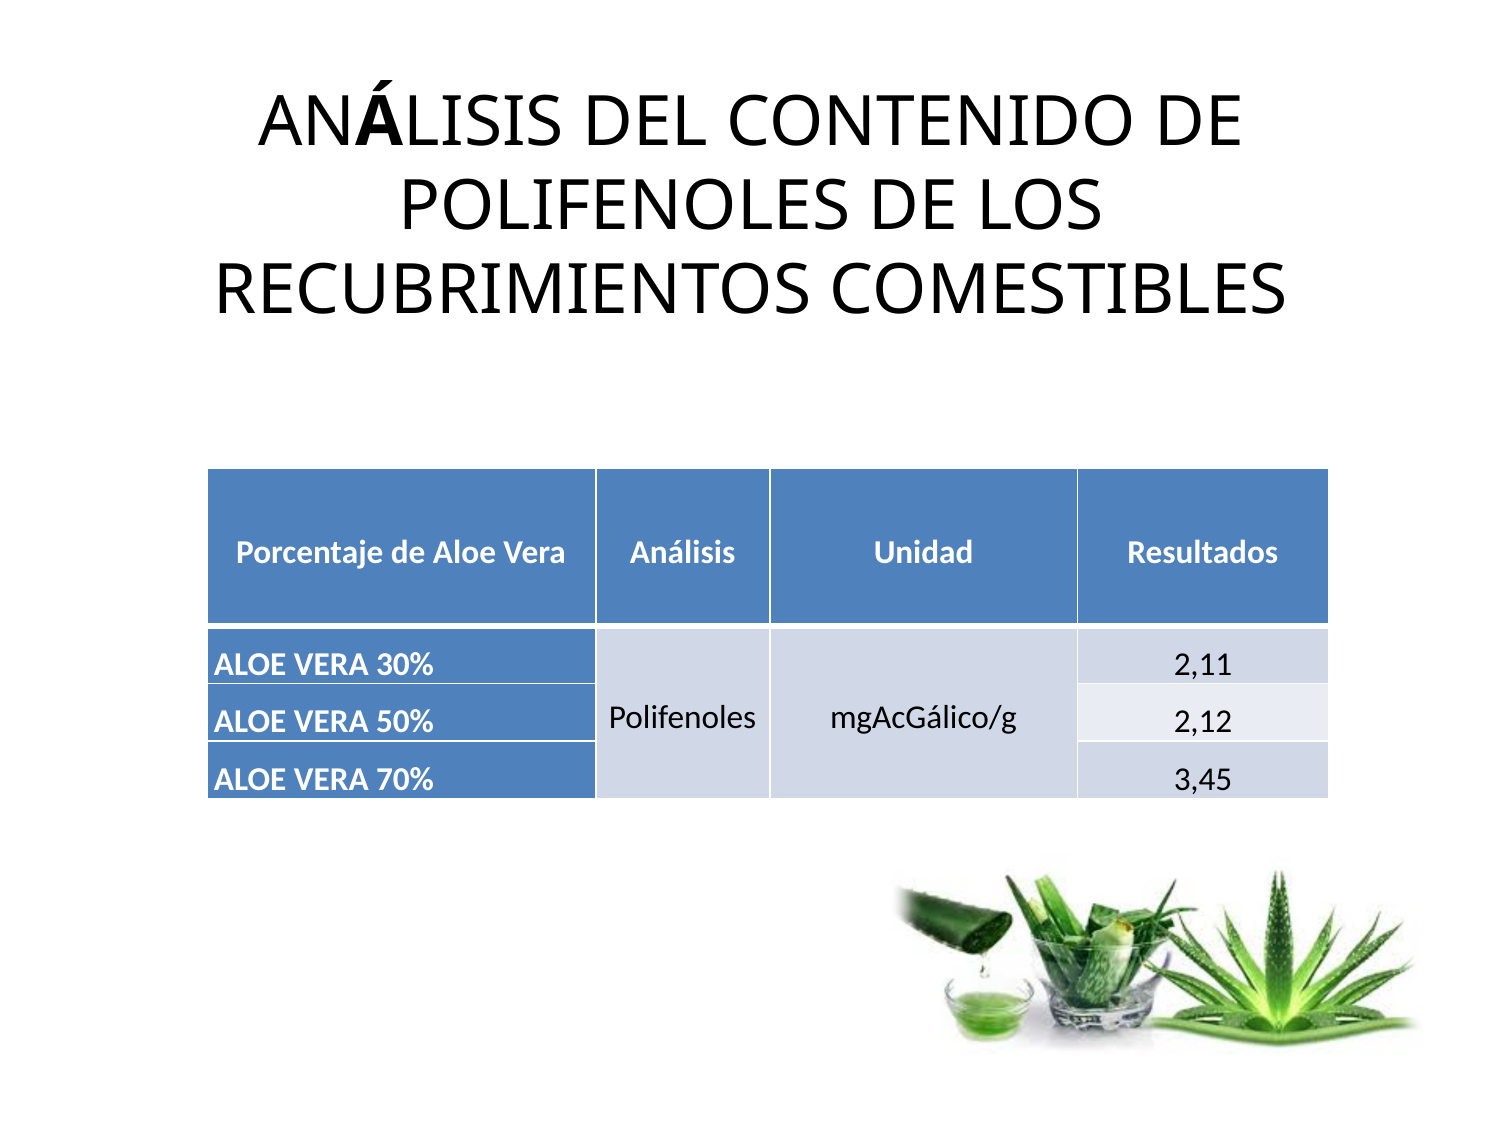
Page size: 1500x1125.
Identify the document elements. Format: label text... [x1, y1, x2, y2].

table_cell mgAcGálico/g [771, 629, 1077, 798]
title ANÁLISIS DEL CONTENIDO DE POLIFENOLES DE LOS RECUBRIMIENTOS COMESTIBLES [76, 66, 1427, 337]
table_header Unidad [771, 469, 1077, 623]
table_cell 3,45 [1078, 742, 1328, 798]
table_cell ALOE VERA 50% [208, 684, 595, 740]
table_header Resultados [1078, 469, 1328, 623]
table_cell Polifenoles [597, 629, 769, 798]
picture [891, 853, 1424, 1085]
table_header Porcentaje de Aloe Vera [208, 469, 595, 623]
table_cell 2,11 [1078, 629, 1328, 683]
table_cell ALOE VERA 30% [208, 629, 595, 683]
table_cell ALOE VERA 70% [208, 742, 595, 798]
table_cell 2,12 [1078, 684, 1328, 740]
table_header Análisis [597, 469, 769, 623]
